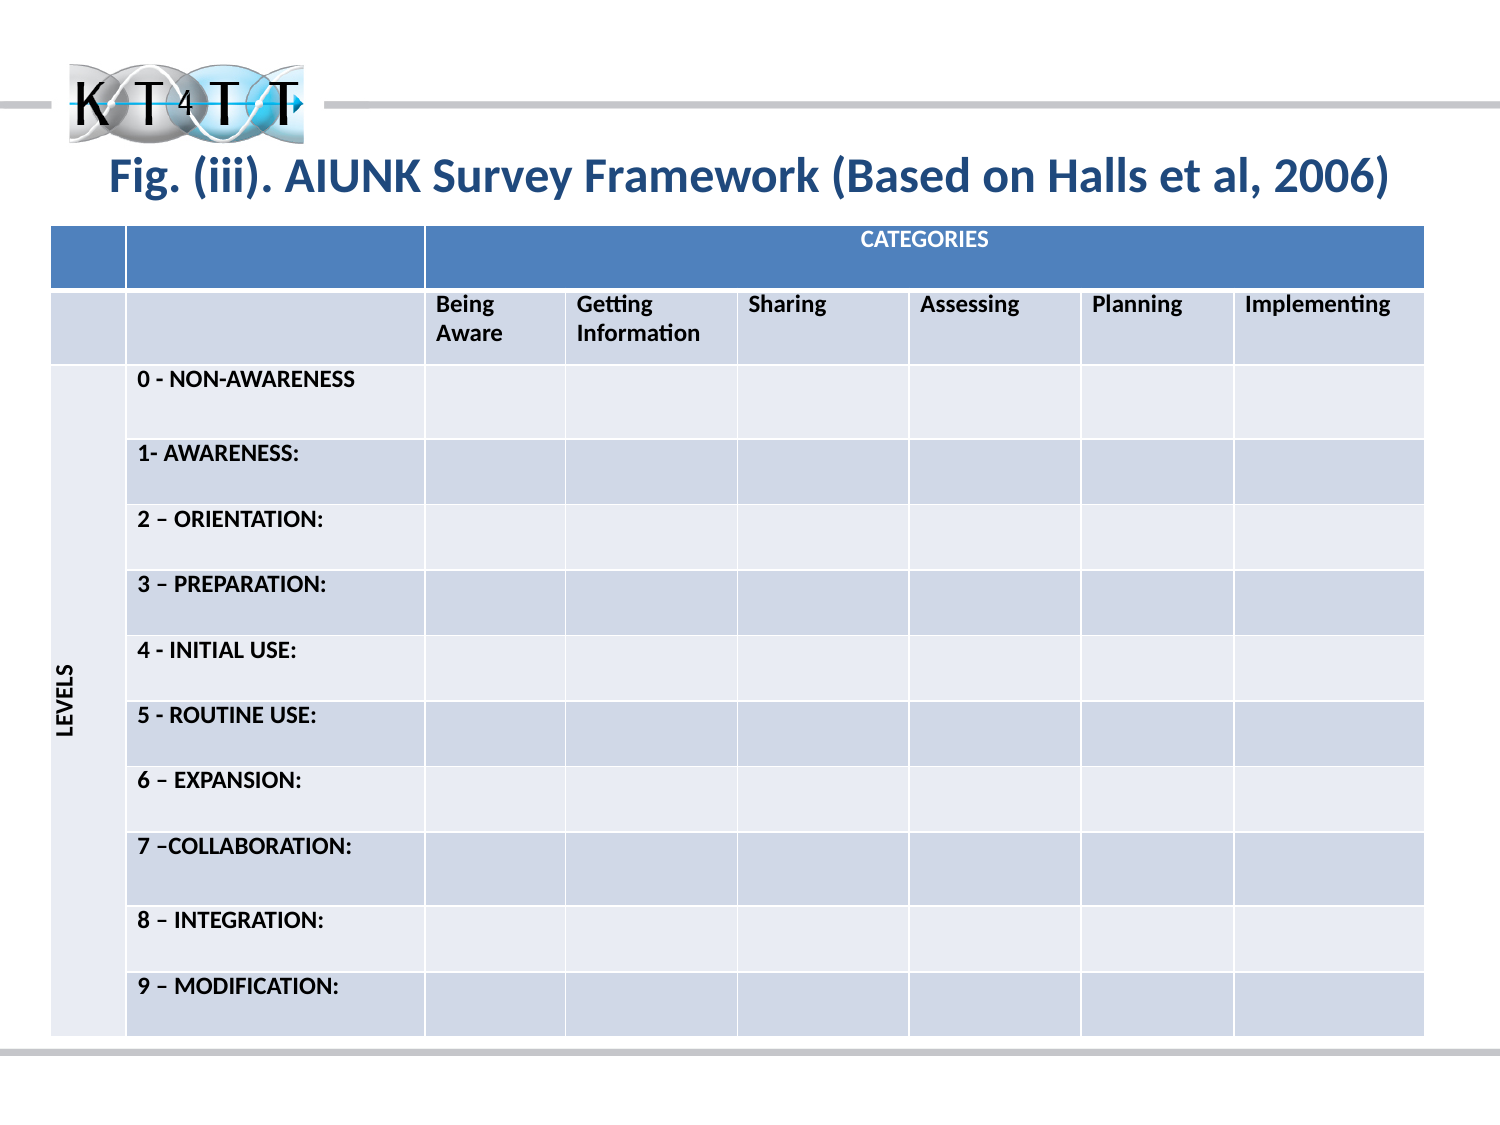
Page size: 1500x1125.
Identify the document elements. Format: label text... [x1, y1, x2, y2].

table_cell 5 - ROUTINE USE: [127, 702, 424, 766]
table_cell LEVELS [51, 366, 125, 1036]
table_cell [1082, 907, 1233, 971]
table_cell [910, 636, 1080, 700]
table_cell [1235, 702, 1424, 766]
table_cell [910, 767, 1080, 831]
table_cell [910, 702, 1080, 766]
table_cell [910, 366, 1080, 438]
table_cell [1082, 505, 1233, 569]
table_cell [1235, 571, 1424, 635]
table_cell [1082, 571, 1233, 635]
table_header CATEGORIES [426, 226, 1424, 288]
table_cell [1235, 636, 1424, 700]
table_cell [1235, 833, 1424, 905]
table_cell [910, 571, 1080, 635]
table_cell [910, 440, 1080, 504]
table_cell [127, 293, 424, 364]
table_cell 7 –COLLABORATION: [127, 833, 424, 905]
table_cell [566, 767, 737, 831]
table_cell [426, 440, 565, 504]
table_cell [566, 440, 737, 504]
table_cell [1082, 973, 1233, 1036]
table_cell Getting Information [566, 293, 737, 364]
table_cell [566, 636, 737, 700]
table_cell [1082, 767, 1233, 831]
table_cell 6 – EXPANSION: [127, 767, 424, 831]
table_cell [738, 702, 908, 766]
table_cell [1235, 505, 1424, 569]
table_cell 2 – ORIENTATION: [127, 505, 424, 569]
table_cell [426, 833, 565, 905]
table_cell Sharing [738, 293, 908, 364]
table_cell Assessing [910, 293, 1080, 364]
table_cell [738, 571, 908, 635]
table_cell [1235, 973, 1424, 1036]
table_cell 0 - NON-AWARENESS [127, 366, 424, 438]
table_cell [426, 907, 565, 971]
table_cell [1235, 767, 1424, 831]
table_cell 1- AWARENESS: [127, 440, 424, 504]
table_cell [426, 571, 565, 635]
table_header [51, 226, 125, 288]
table_cell [738, 907, 908, 971]
table_cell [426, 767, 565, 831]
table_cell [738, 505, 908, 569]
table_cell [1082, 833, 1233, 905]
table_cell [426, 636, 565, 700]
picture [0, 24, 1500, 1056]
table_cell [1082, 440, 1233, 504]
table_cell Being Aware [426, 293, 565, 364]
table_cell [1235, 907, 1424, 971]
table_cell [1235, 366, 1424, 438]
table_cell [738, 440, 908, 504]
table_cell 3 – PREPARATION: [127, 571, 424, 635]
table_cell Implementing [1235, 293, 1424, 364]
table_header [127, 226, 424, 288]
title Fig. (iii). AIUNK Survey Framework (Based on Halls et al, 2006) [75, 120, 1425, 224]
table_cell [738, 973, 908, 1036]
table_cell [426, 973, 565, 1036]
table_cell 8 – INTEGRATION: [127, 907, 424, 971]
table_cell [566, 907, 737, 971]
table_cell [910, 907, 1080, 971]
table_cell [1082, 702, 1233, 766]
table_cell [566, 973, 737, 1036]
table_cell Planning [1082, 293, 1233, 364]
table_cell [51, 293, 125, 364]
table_cell [738, 767, 908, 831]
table_cell [910, 505, 1080, 569]
table_cell [1082, 636, 1233, 700]
table_cell [426, 366, 565, 438]
table_cell [738, 366, 908, 438]
table_cell [910, 833, 1080, 905]
table_cell [566, 833, 737, 905]
table_cell [910, 973, 1080, 1036]
table_cell 4 - INITIAL USE: [127, 636, 424, 700]
table_cell [738, 833, 908, 905]
table_cell [426, 702, 565, 766]
table_cell [566, 505, 737, 569]
table_cell [738, 636, 908, 700]
table_cell [1235, 440, 1424, 504]
table_cell [566, 702, 737, 766]
table_cell [426, 505, 565, 569]
table_cell [1082, 366, 1233, 438]
table_cell [566, 366, 737, 438]
table_cell [566, 571, 737, 635]
table_cell 9 – MODIFICATION: [127, 973, 424, 1036]
